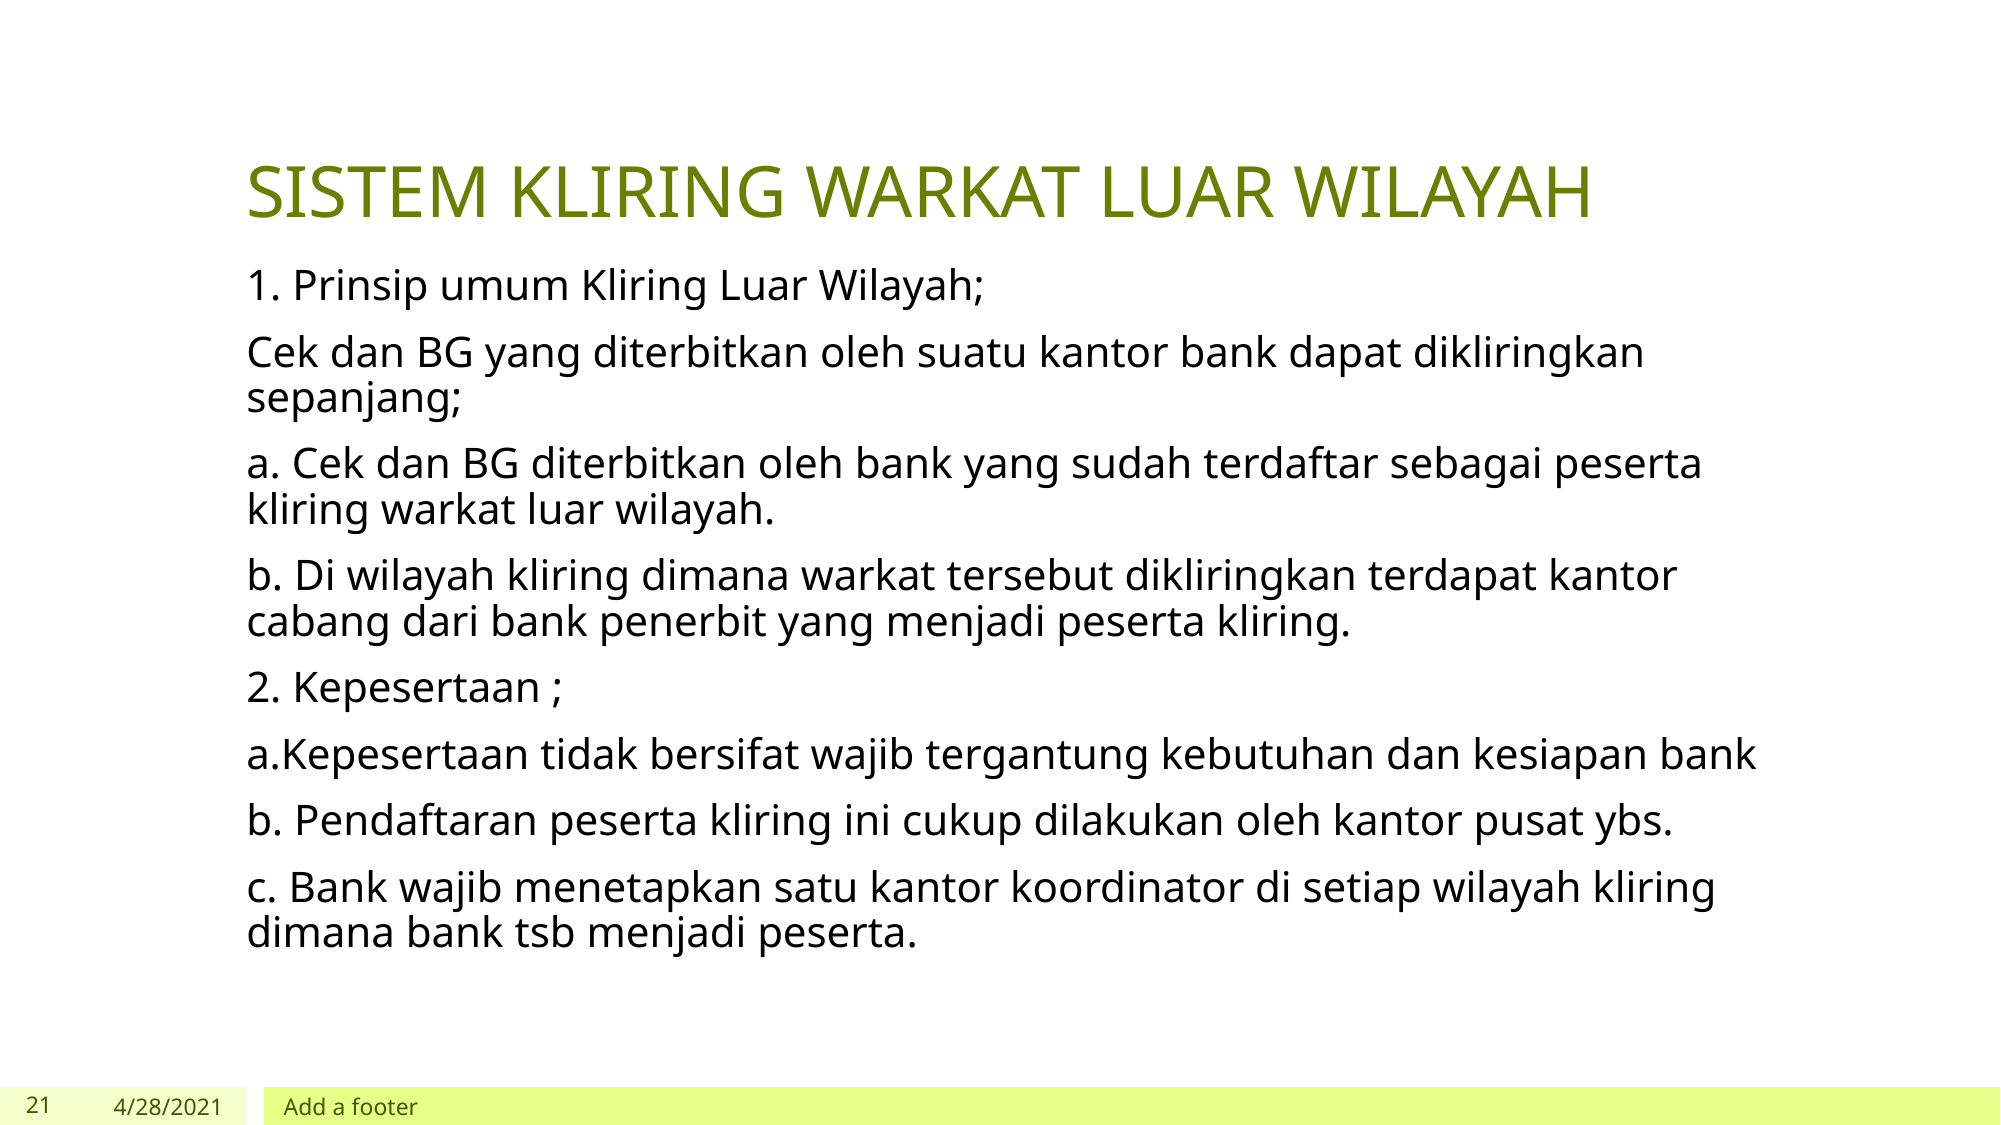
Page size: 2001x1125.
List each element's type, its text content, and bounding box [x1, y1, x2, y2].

footer Add a footer [268, 1087, 1769, 1125]
title SISTEM KLIRING WARKAT LUAR WILAYAH [231, 45, 1769, 240]
list 1. Prinsip umum Kliring Luar Wilayah; Cek dan BG yang diterbitkan oleh suatu kantor bank dapat dikliringkan sepanjang; a. Cek dan BG diterbitkan oleh bank yang sudah terdaftar sebagai peserta kliring warkat luar wilayah. b. Di wilayah kliring dimana warkat tersebut dikliringkan terdapat kantor cabang dari bank penerbit yang menjadi peserta kliring. 2. Kepesertaan ; a.Kepesertaan tidak bersifat wajib tergantung kebutuhan dan kesiapan bank b. Pendaftaran peserta kliring ini cukup dilakukan oleh kantor pusat ybs. c. Bank wajib menetapkan satu kantor koordinator di setiap wilayah kliring dimana bank tsb menjadi peserta. [231, 256, 1789, 1015]
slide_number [74, 1087, 239, 1125]
slide_number ‹#› [0, 1087, 68, 1125]
